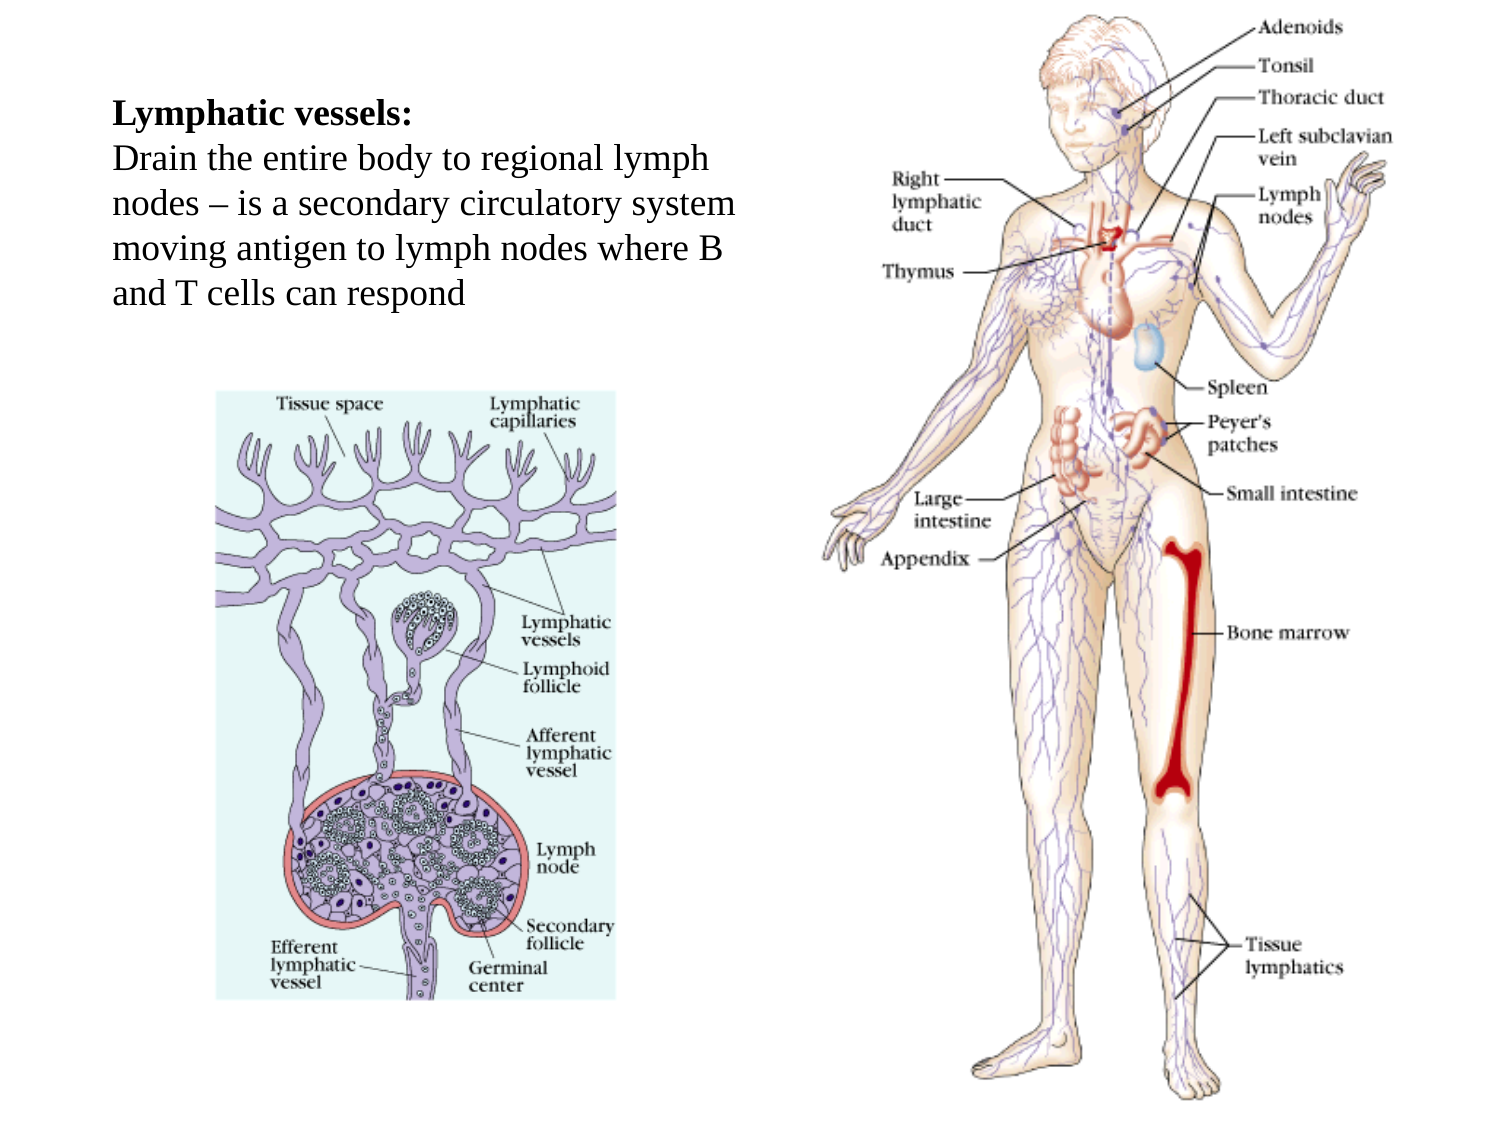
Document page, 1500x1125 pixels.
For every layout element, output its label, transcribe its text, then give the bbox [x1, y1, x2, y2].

picture [207, 383, 625, 1009]
picture [804, 3, 1440, 1121]
text_box Lymphatic vessels: Drain the entire body to regional lymph nodes – is a secondary circulatory system moving antigen to lymph nodes where B and T cells can respond [97, 80, 794, 321]
